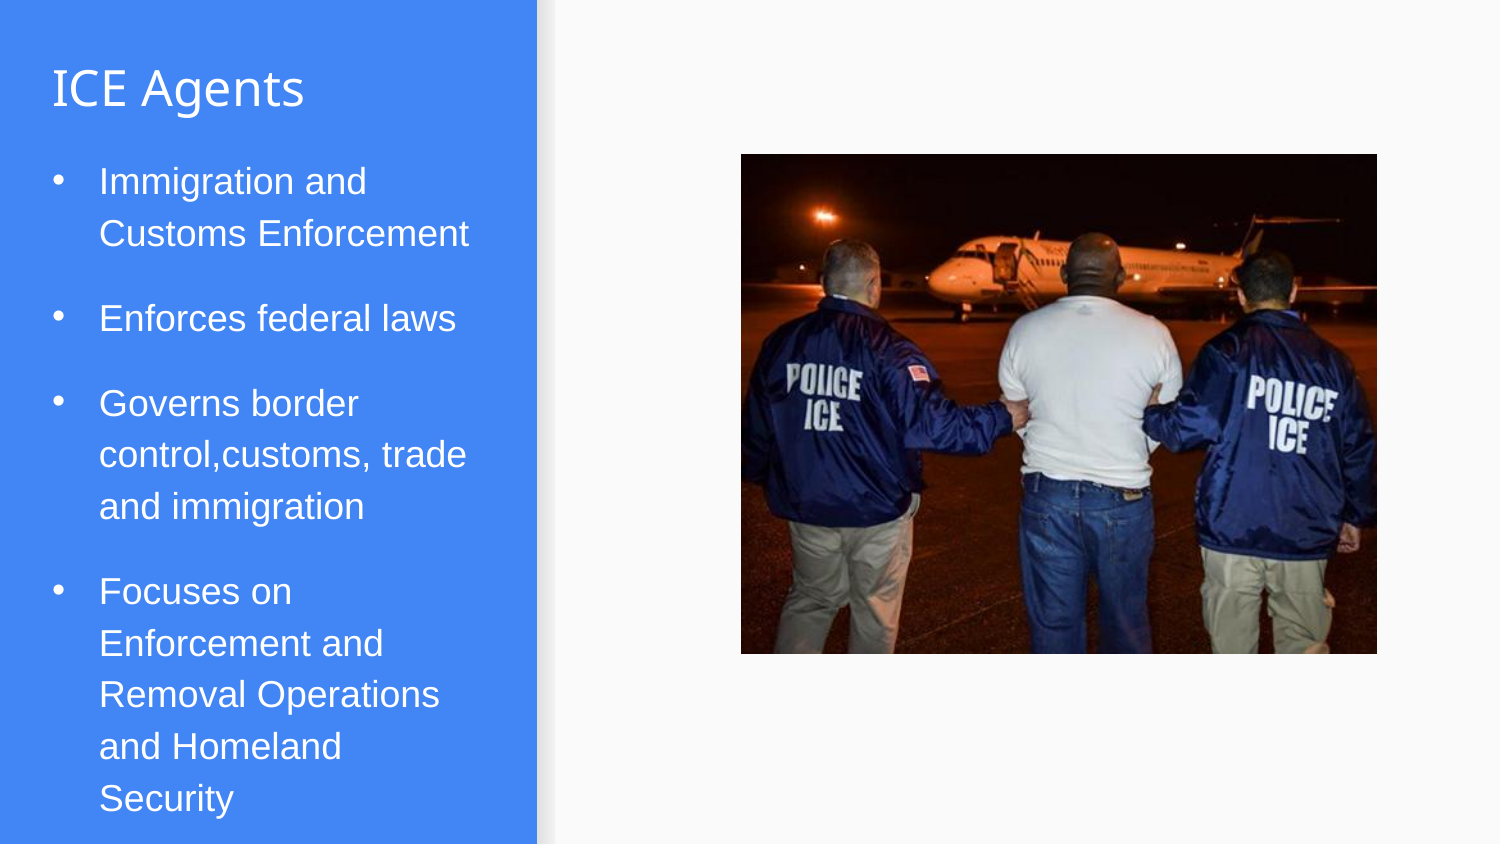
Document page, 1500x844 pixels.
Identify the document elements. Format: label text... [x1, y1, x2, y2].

title ICE Agents [37, 35, 498, 132]
picture [740, 154, 1377, 655]
list Immigration and Customs Enforcement Enforces federal laws Governs border control,customs, trade and immigration Focuses on Enforcement and Removal Operations and Homeland Security [37, 135, 498, 654]
